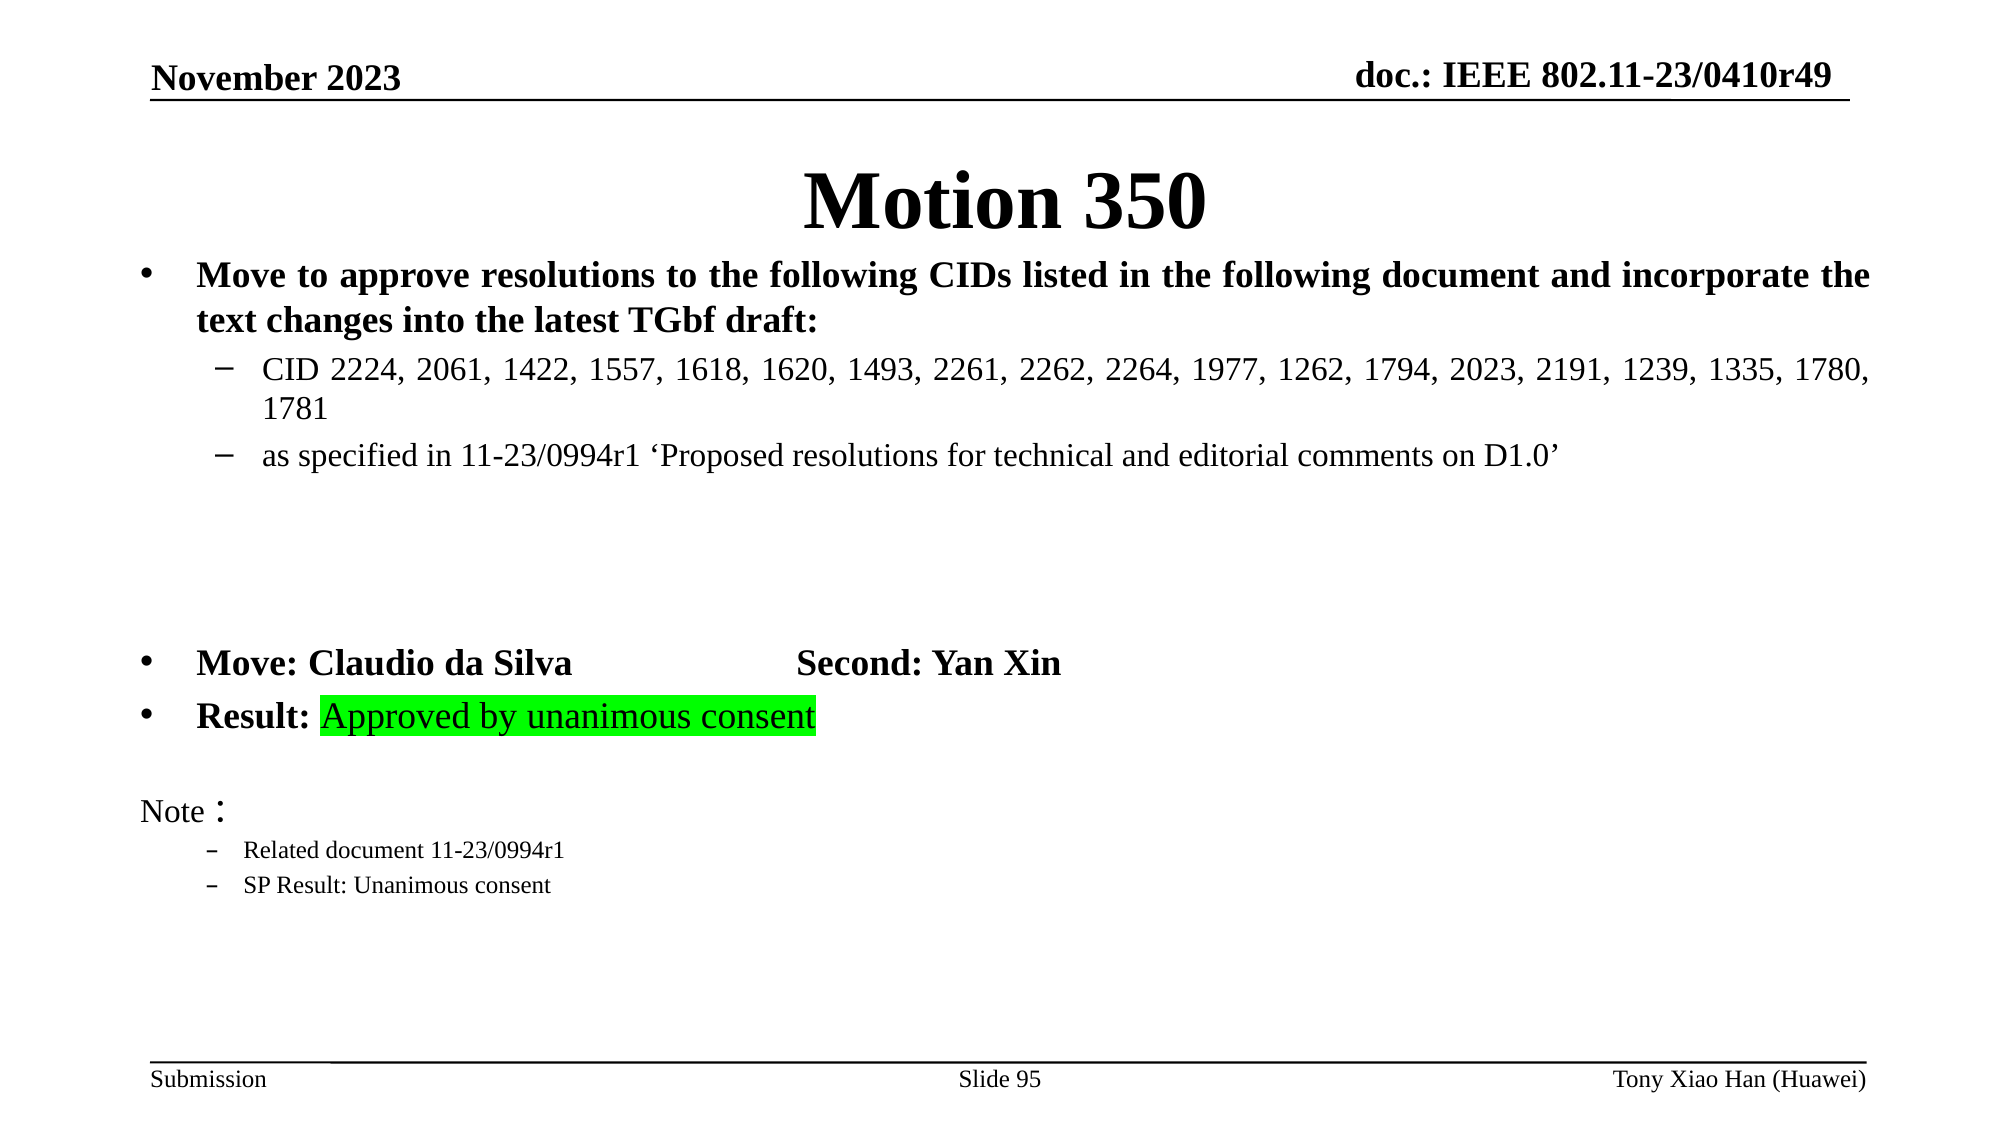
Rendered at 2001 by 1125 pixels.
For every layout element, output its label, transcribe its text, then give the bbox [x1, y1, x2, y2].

text_box Move to approve resolutions to the following CIDs listed in the following document and incorporate the text changes into the latest TGbf draft: CID 2224, 2061, 1422, 1557, 1618, 1620, 1493, 2261, 2262, 2264, 1977, 1262, 1794, 2023, 2191, 1239, 1335, 1780, 1781 as specified in 11-23/0994r1 ‘Proposed resolutions for technical and editorial comments on D1.0’ Move: Claudio da Silva Second: Yan Xin Result: Approved by unanimous consent Note： Related document 11-23/0994r1 SP Result: Unanimous consent [125, 212, 1888, 900]
text_box Motion 350 [368, 137, 1644, 212]
